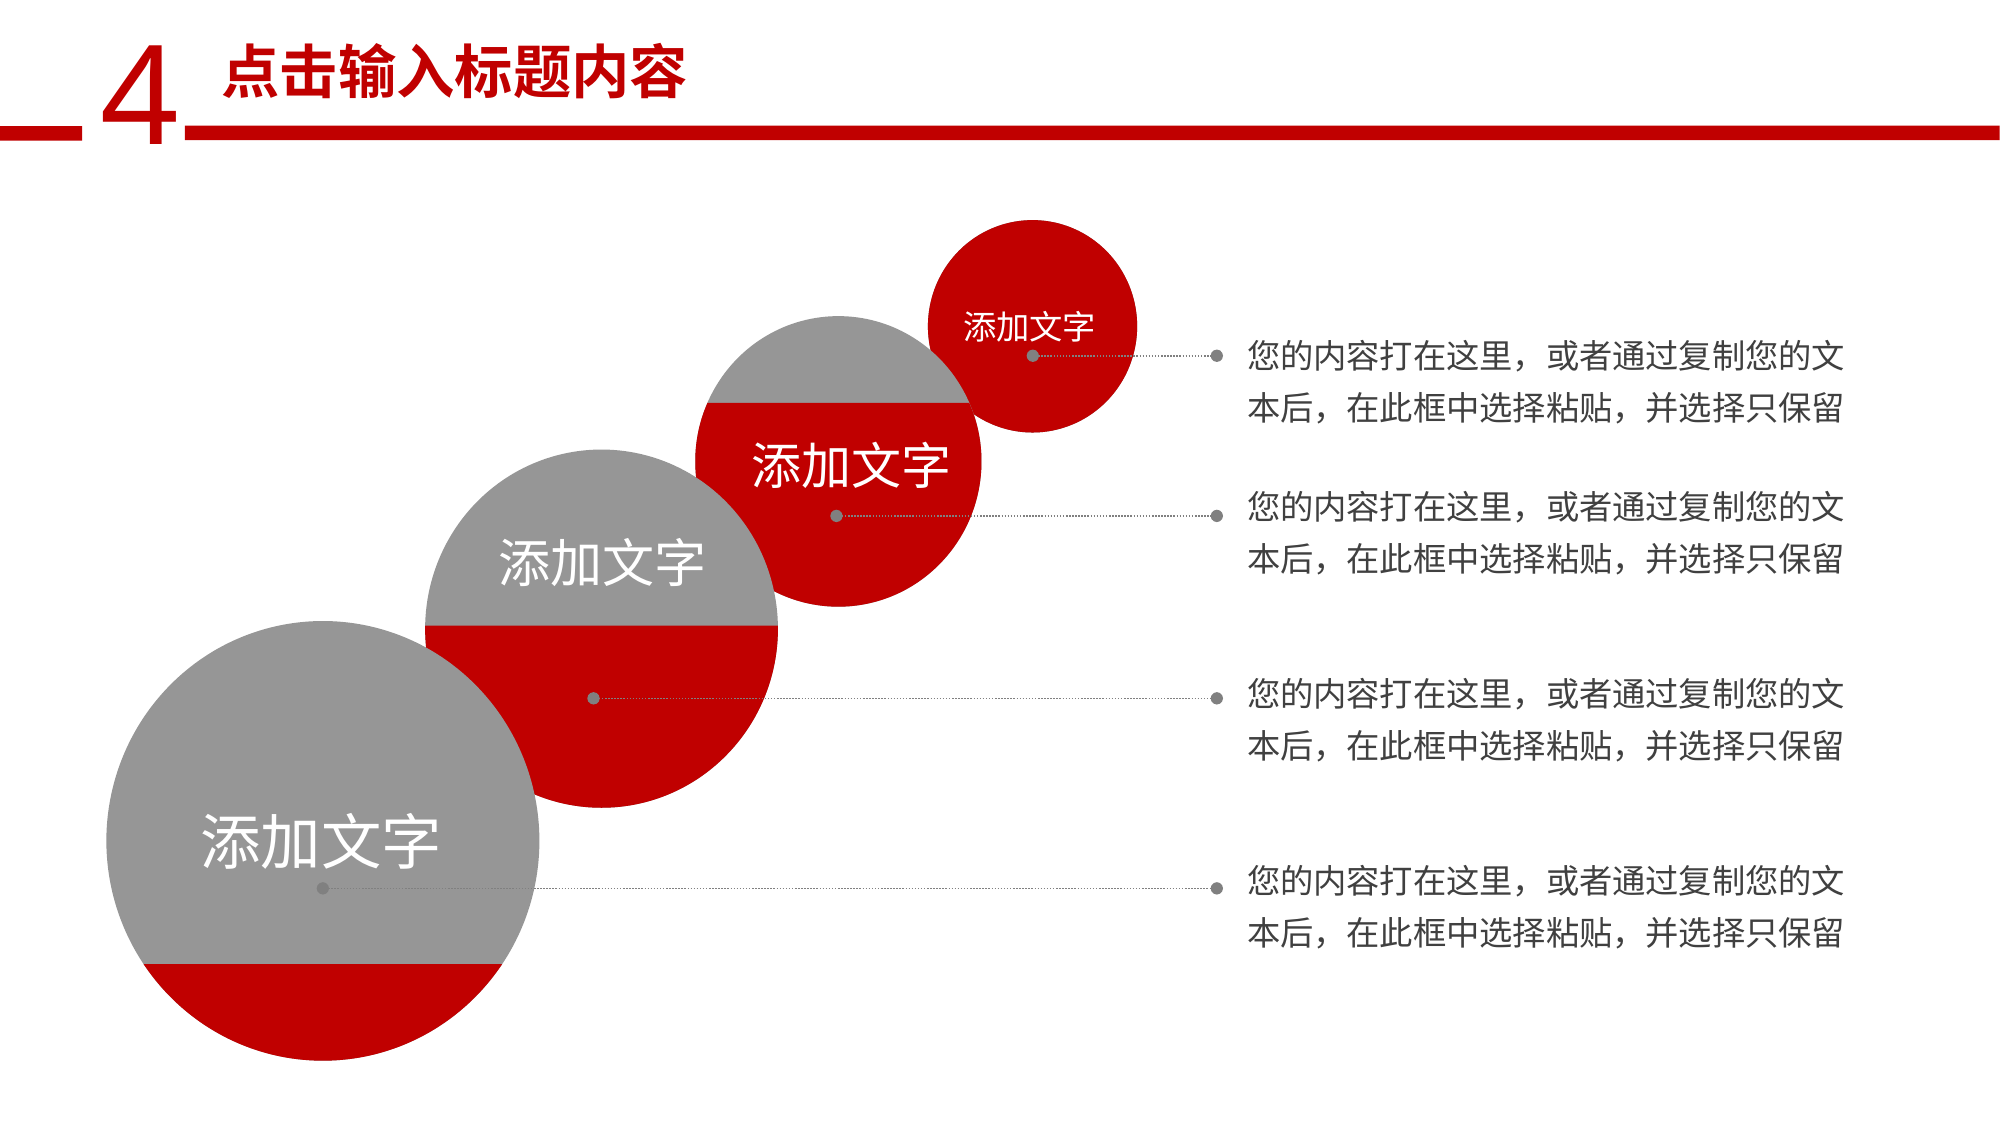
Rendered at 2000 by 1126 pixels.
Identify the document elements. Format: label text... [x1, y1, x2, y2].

text_box 添加文字 [482, 521, 723, 601]
text_box 添加文字 [184, 796, 459, 885]
text_box [927, 220, 1138, 433]
text_box 添加文字 [735, 426, 968, 503]
text_box 添加文字 [947, 298, 1113, 355]
text_box [143, 964, 503, 1061]
text_box 您的内容打在这里，或者通过复制您的文本后，在此框中选择粘贴，并选择只保留 [1231, 840, 1894, 961]
text_box [707, 316, 969, 402]
text_box [425, 625, 778, 808]
text_box 您的内容打在这里，或者通过复制您的文本后，在此框中选择粘贴，并选择只保留 [1231, 466, 1894, 587]
text_box 点击输入标题内容 [185, 27, 725, 113]
text_box [106, 621, 540, 964]
text_box [695, 402, 982, 607]
text_box 您的内容打在这里，或者通过复制您的文本后，在此框中选择粘贴，并选择只保留 [1231, 653, 1894, 774]
text_box 您的内容打在这里，或者通过复制您的文本后，在此框中选择粘贴，并选择只保留 [1231, 315, 1894, 435]
text_box [425, 449, 778, 625]
